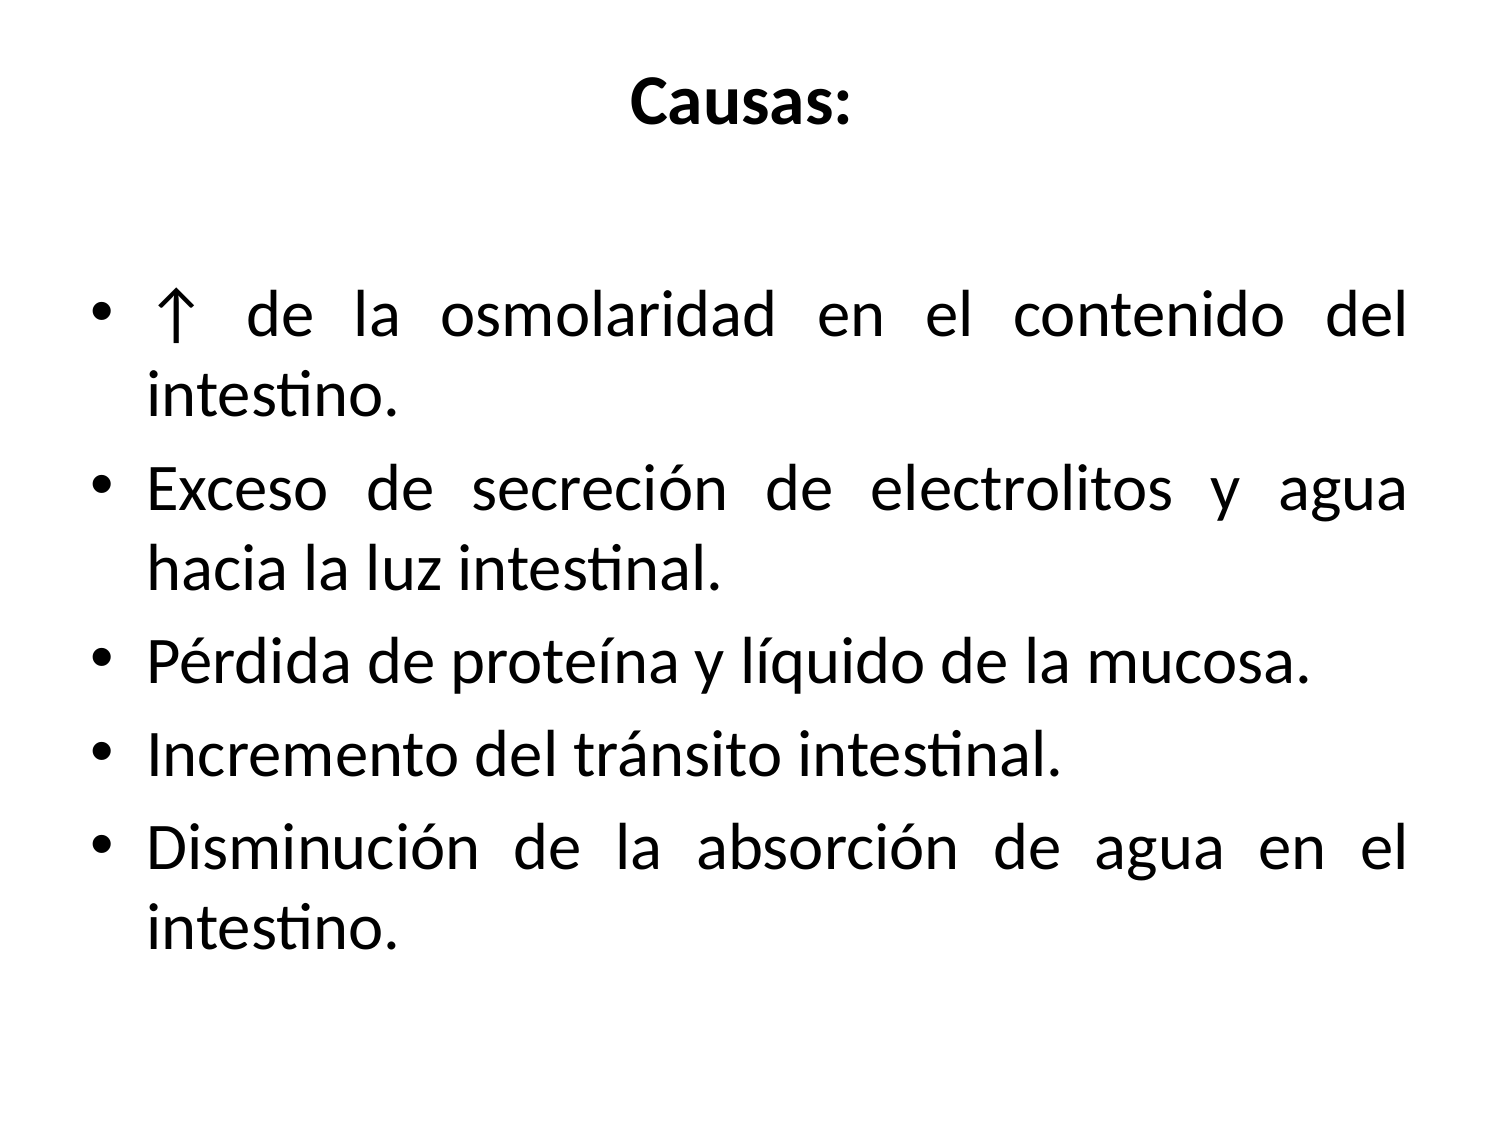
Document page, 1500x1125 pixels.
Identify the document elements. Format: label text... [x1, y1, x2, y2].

list ↑ de la osmolaridad en el contenido del intestino. Exceso de secreción de electrolitos y agua hacia la luz intestinal. Pérdida de proteína y líquido de la mucosa. Incremento del tránsito intestinal. Disminución de la absorción de agua en el intestino. [75, 262, 1425, 1005]
title Causas: [75, 45, 1425, 233]
